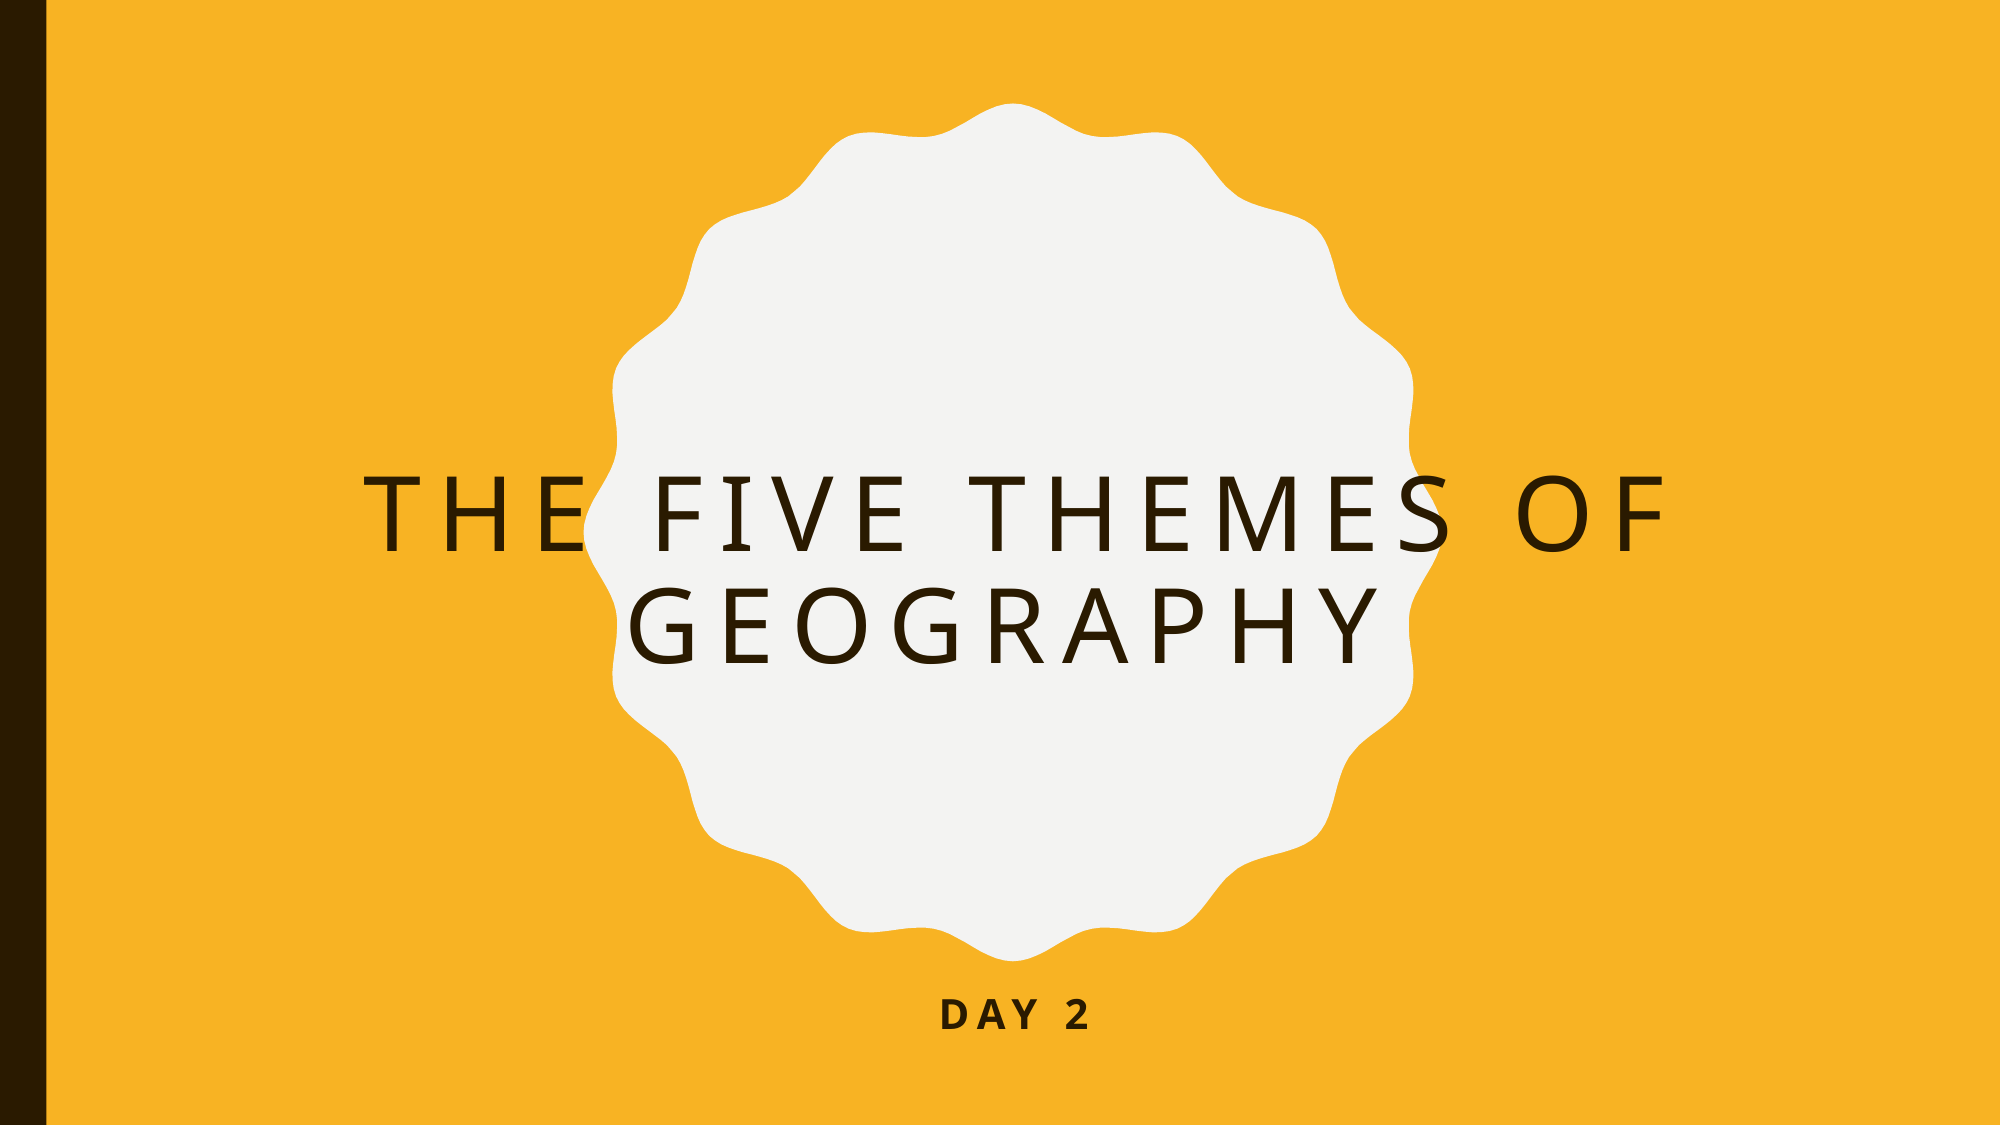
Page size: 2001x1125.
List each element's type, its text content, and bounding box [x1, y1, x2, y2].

title The Five Themes of Geography [313, 453, 1733, 695]
subtitle Day 2 [363, 980, 1684, 1103]
